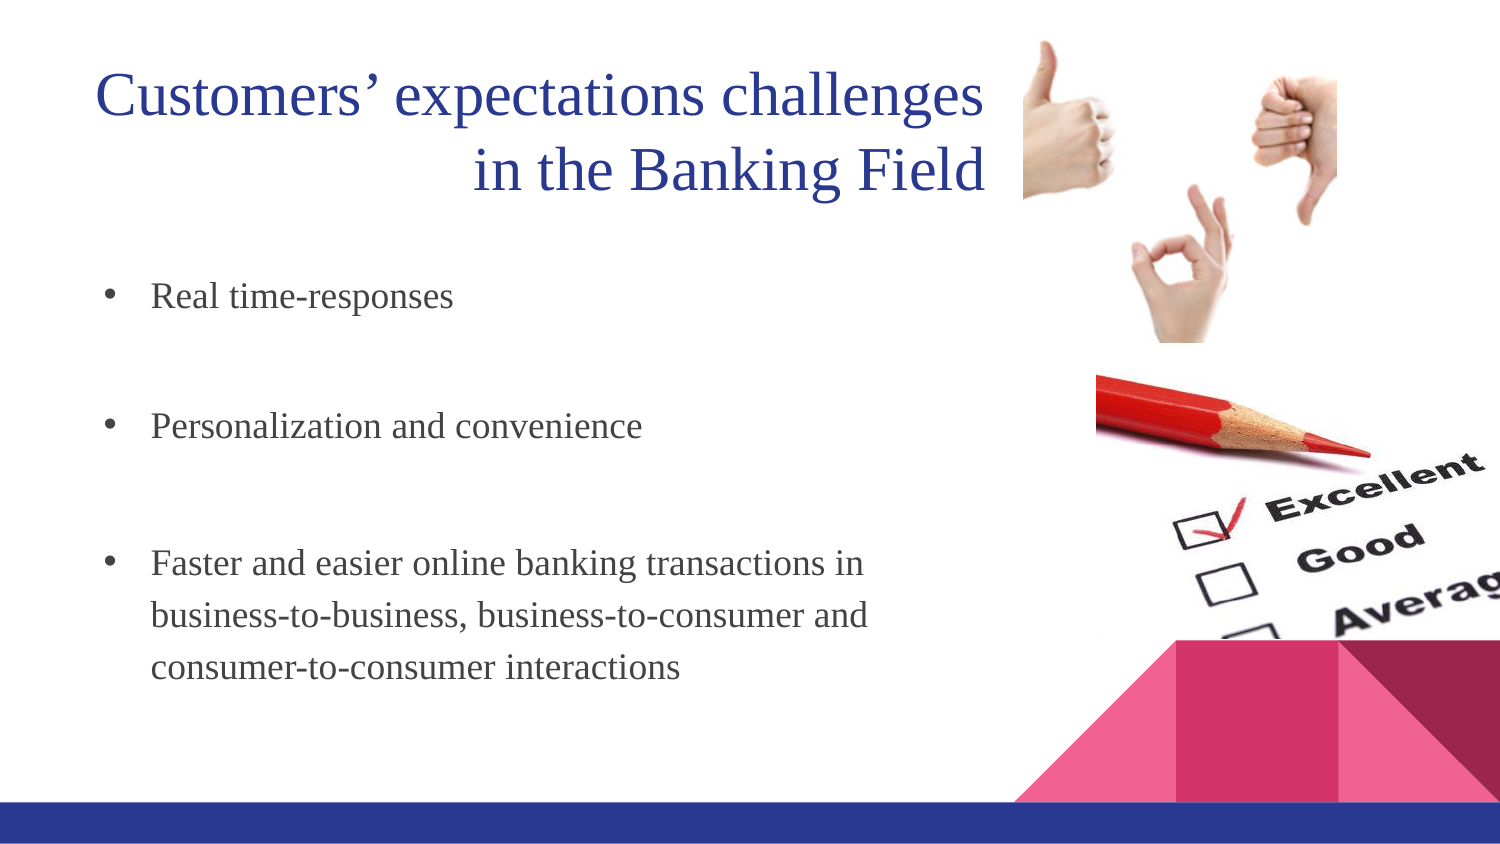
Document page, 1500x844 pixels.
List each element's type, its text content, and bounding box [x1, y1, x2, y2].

picture [1023, 29, 1337, 343]
picture [1096, 366, 1500, 639]
list Real time-responses Personalization and convenience Faster and easier online banking transactions in business-to-business, business-to-consumer and consumer-to-consumer interactions [51, 201, 972, 750]
title Customers’ expectations challenges in the Banking Field [51, 38, 1001, 230]
